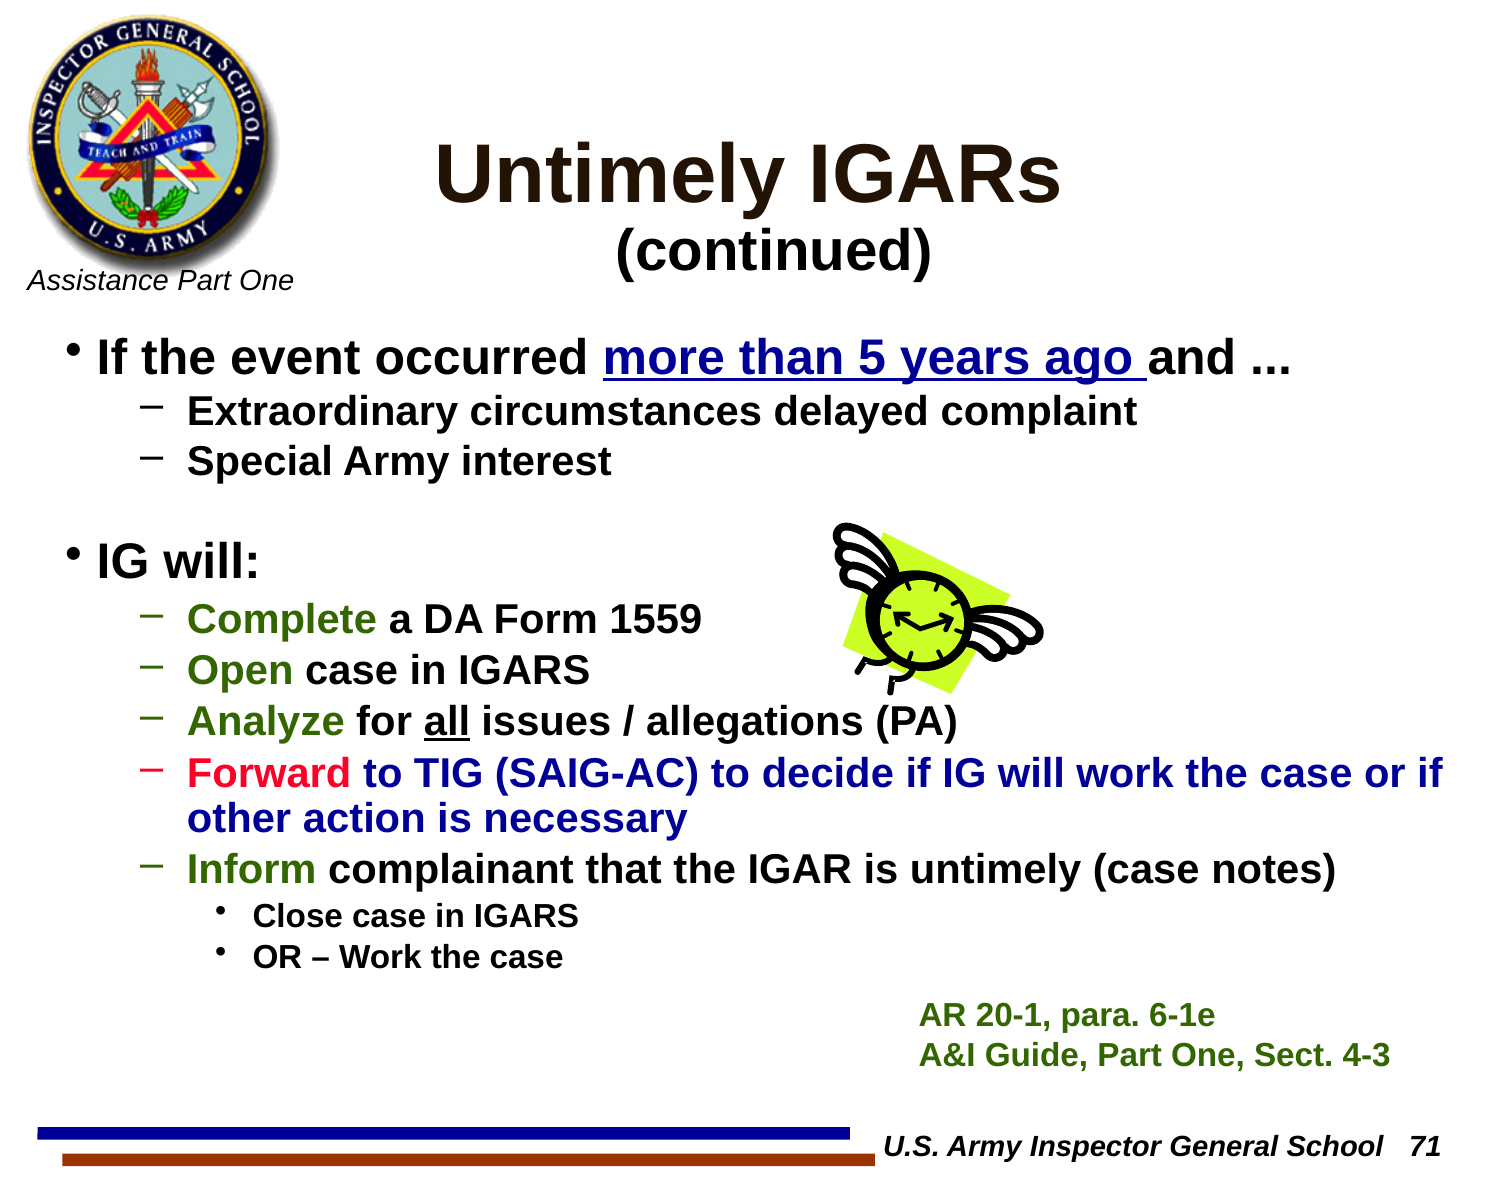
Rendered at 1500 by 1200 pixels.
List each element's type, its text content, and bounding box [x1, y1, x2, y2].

text_box (continued) [600, 204, 948, 290]
text_box AR 20-1, para. 6-1e A&I Guide, Part One, Sect. 4-3 [903, 985, 1407, 1081]
picture [244, 272, 258, 280]
picture [797, 553, 1034, 701]
picture [24, 13, 284, 280]
picture [183, 272, 193, 280]
list If the event occurred more than 5 years ago and ... Extraordinary circumstances delayed complaint Special Army interest IG will: Complete a DA Form 1559 Open case in IGARS Analyze for all issues / allegations (PA) Forward to TIG (SAIG-AC) to decide if IG will work the case or if other action is necessary Inform complainant that the IGAR is untimely (case notes) Close case in IGARS OR – Work the case [49, 324, 1476, 1038]
title Untimely IGARs [167, 74, 1331, 263]
footer U.S. Army Inspector General School 71 [824, 1119, 1500, 1200]
